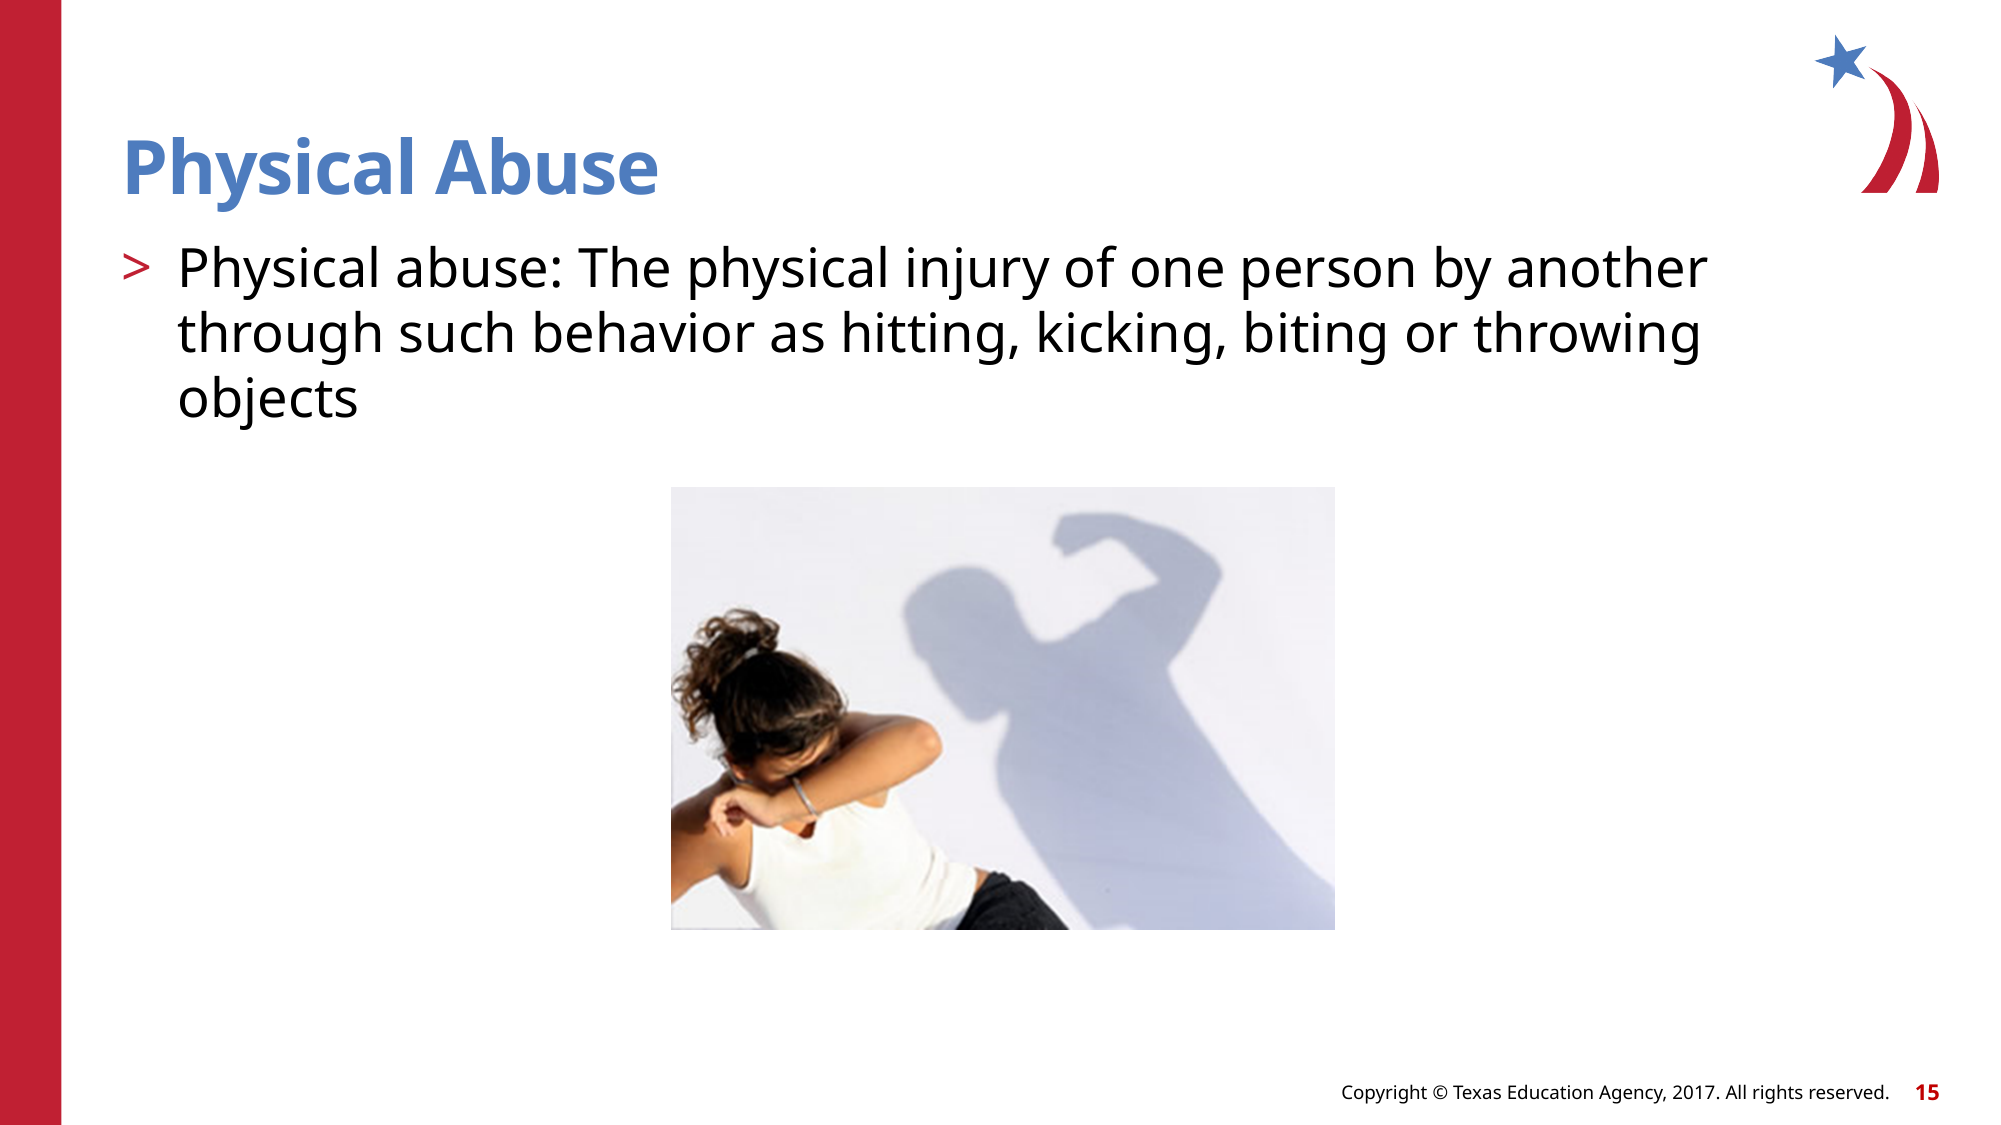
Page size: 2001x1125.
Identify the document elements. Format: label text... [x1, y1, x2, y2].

picture [1814, 34, 1939, 193]
picture [670, 487, 1335, 930]
list Physical abuse: The physical injury of one person by another through such behavior as hitting, kicking, biting or throwing objects [121, 233, 1884, 1010]
title Physical Abuse [121, 66, 1772, 211]
